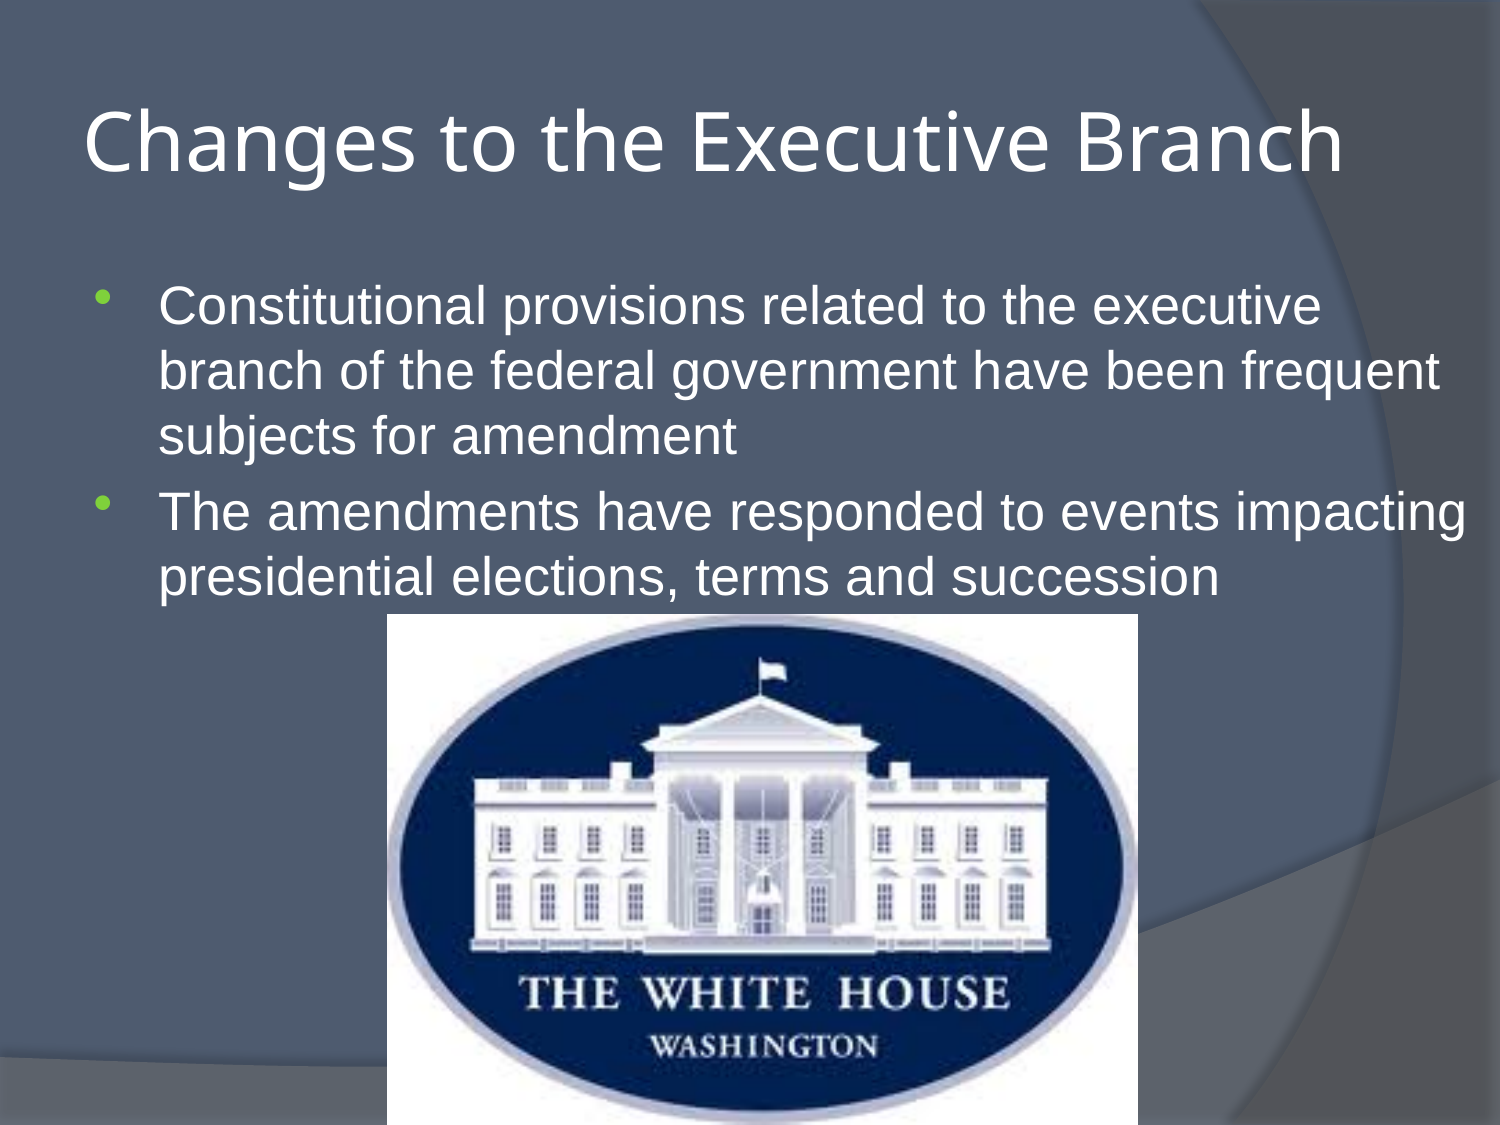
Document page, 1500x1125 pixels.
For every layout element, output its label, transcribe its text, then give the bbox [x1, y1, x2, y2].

picture [387, 614, 1138, 1125]
title Changes to the Executive Branch [75, 45, 1438, 233]
list Constitutional provisions related to the executive branch of the federal government have been frequent subjects for amendment The amendments have responded to events impacting presidential elections, terms and succession [75, 262, 1500, 1005]
